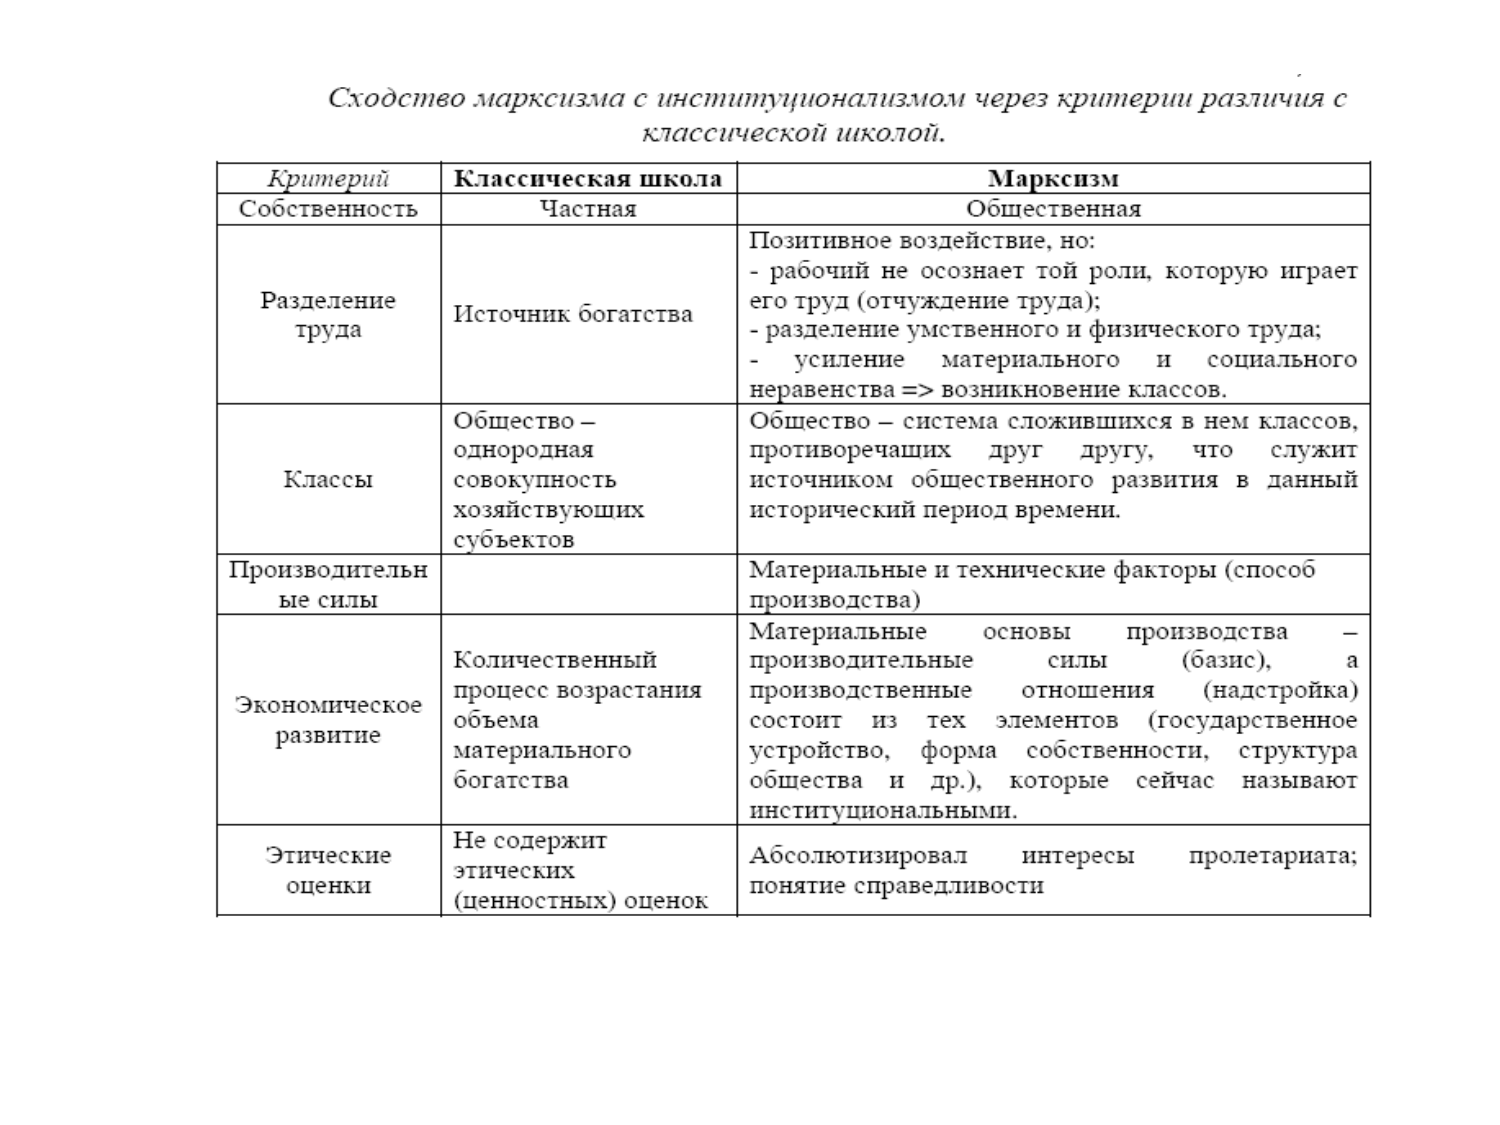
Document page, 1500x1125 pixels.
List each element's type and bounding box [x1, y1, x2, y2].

picture [174, 74, 1450, 931]
